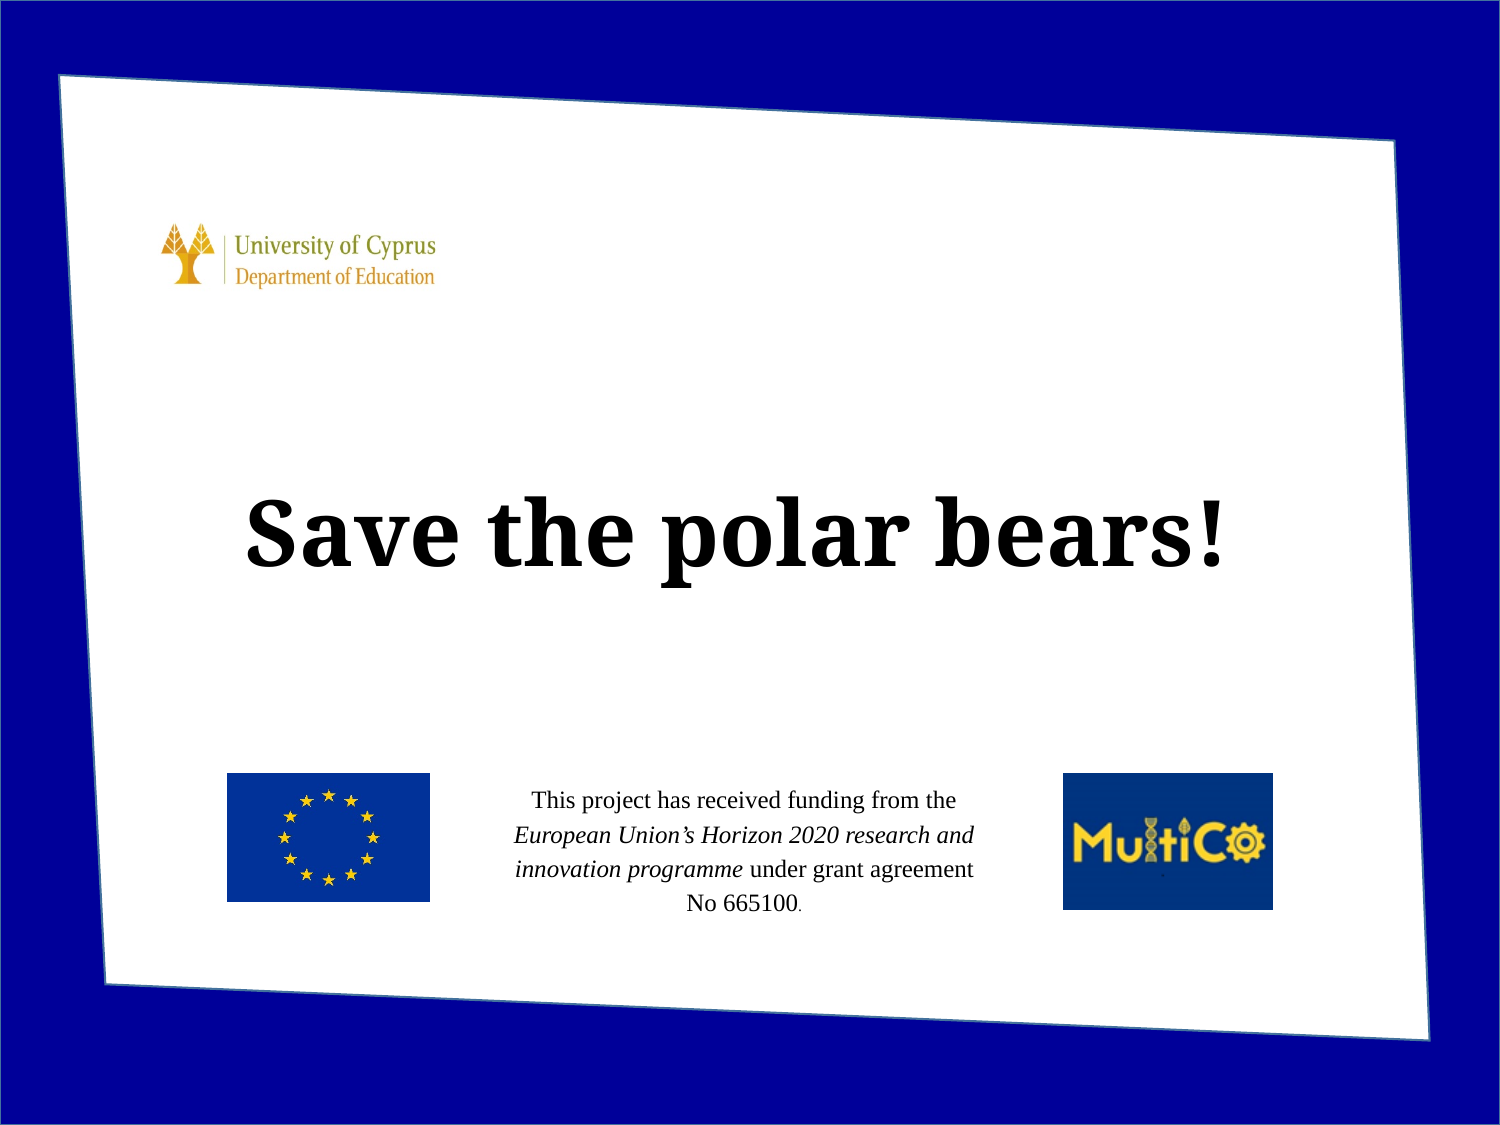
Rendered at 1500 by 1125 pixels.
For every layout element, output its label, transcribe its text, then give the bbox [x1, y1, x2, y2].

text_box [0, 0, 1500, 1125]
picture [147, 208, 453, 314]
title Save the polar bears! [187, 608, 1313, 902]
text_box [227, 773, 1273, 910]
